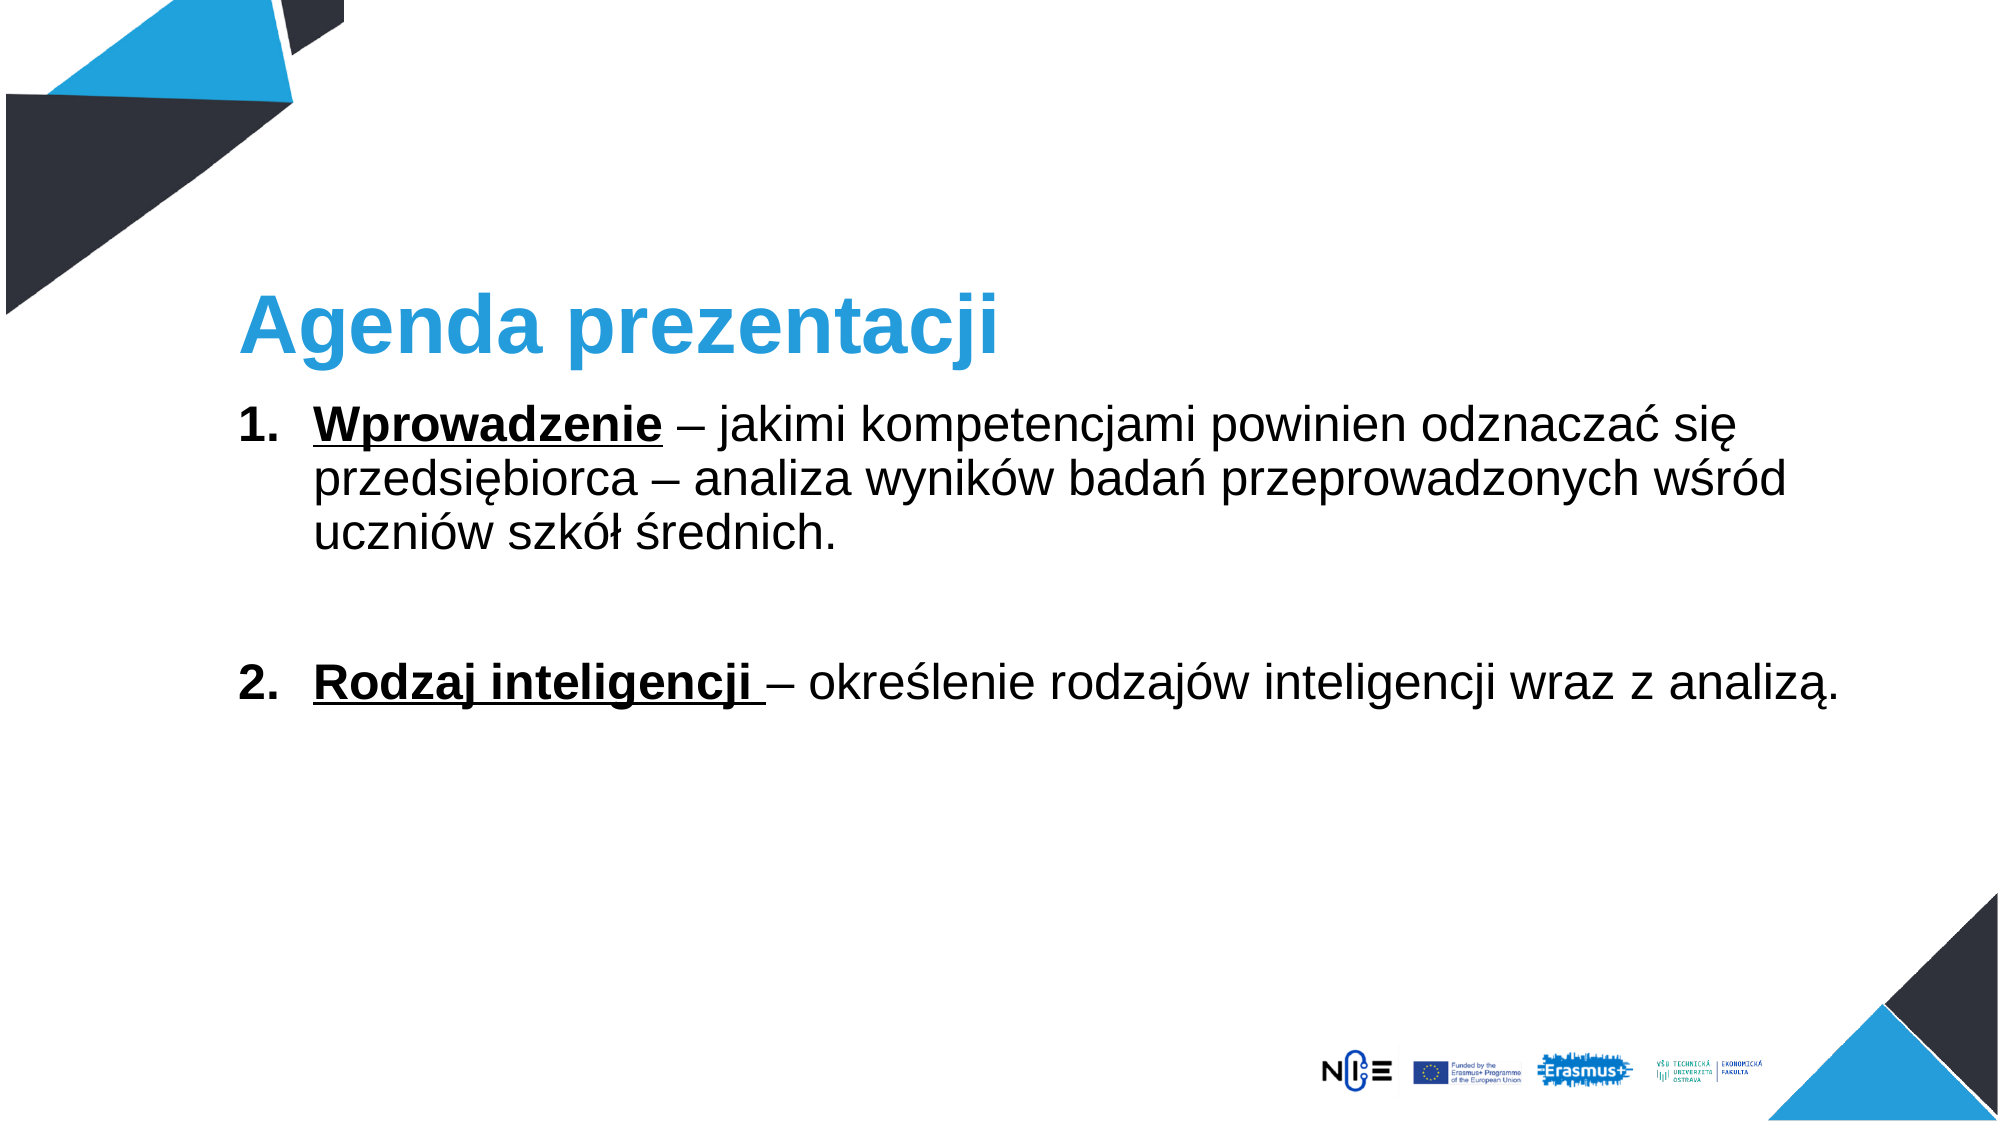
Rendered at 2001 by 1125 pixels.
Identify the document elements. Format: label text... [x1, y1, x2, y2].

picture [1308, 888, 2000, 1125]
title Agenda prezentacji [223, 217, 1863, 391]
list Wprowadzenie – jakimi kompetencjami powinien odznaczać się przedsiębiorca – analiza wyników badań przeprowadzonych wśród uczniów szkół średnich. Rodzaj inteligencji – określenie rodzajów inteligencji wraz z analizą. [223, 391, 1863, 1014]
picture [6, 0, 344, 318]
